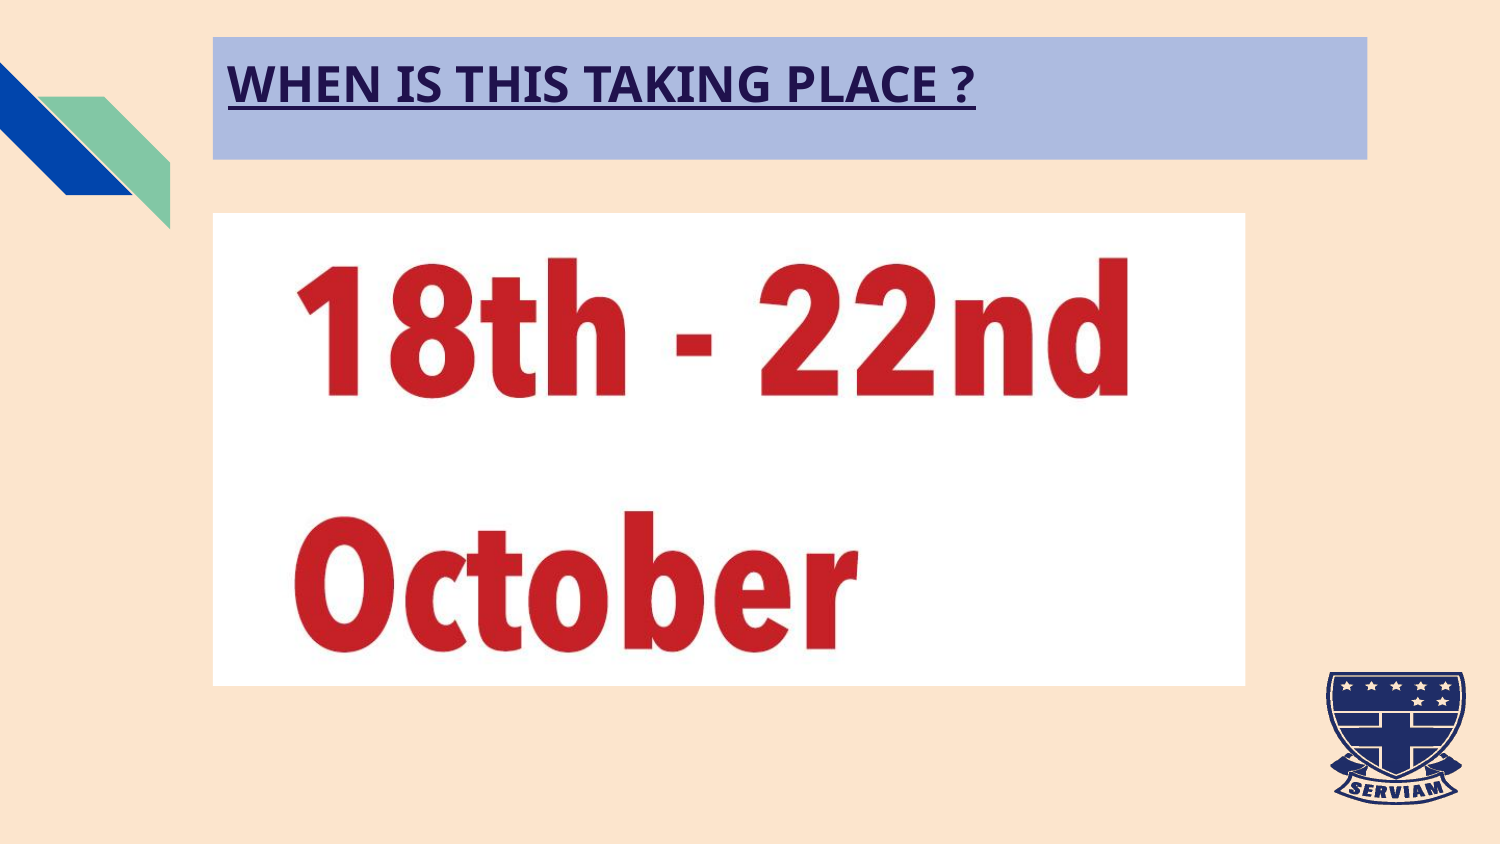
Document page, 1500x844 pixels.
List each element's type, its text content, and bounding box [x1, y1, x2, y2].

picture [1326, 672, 1466, 806]
picture [212, 213, 1246, 687]
title WHEN IS THIS TAKING PLACE ? [212, 37, 1368, 160]
